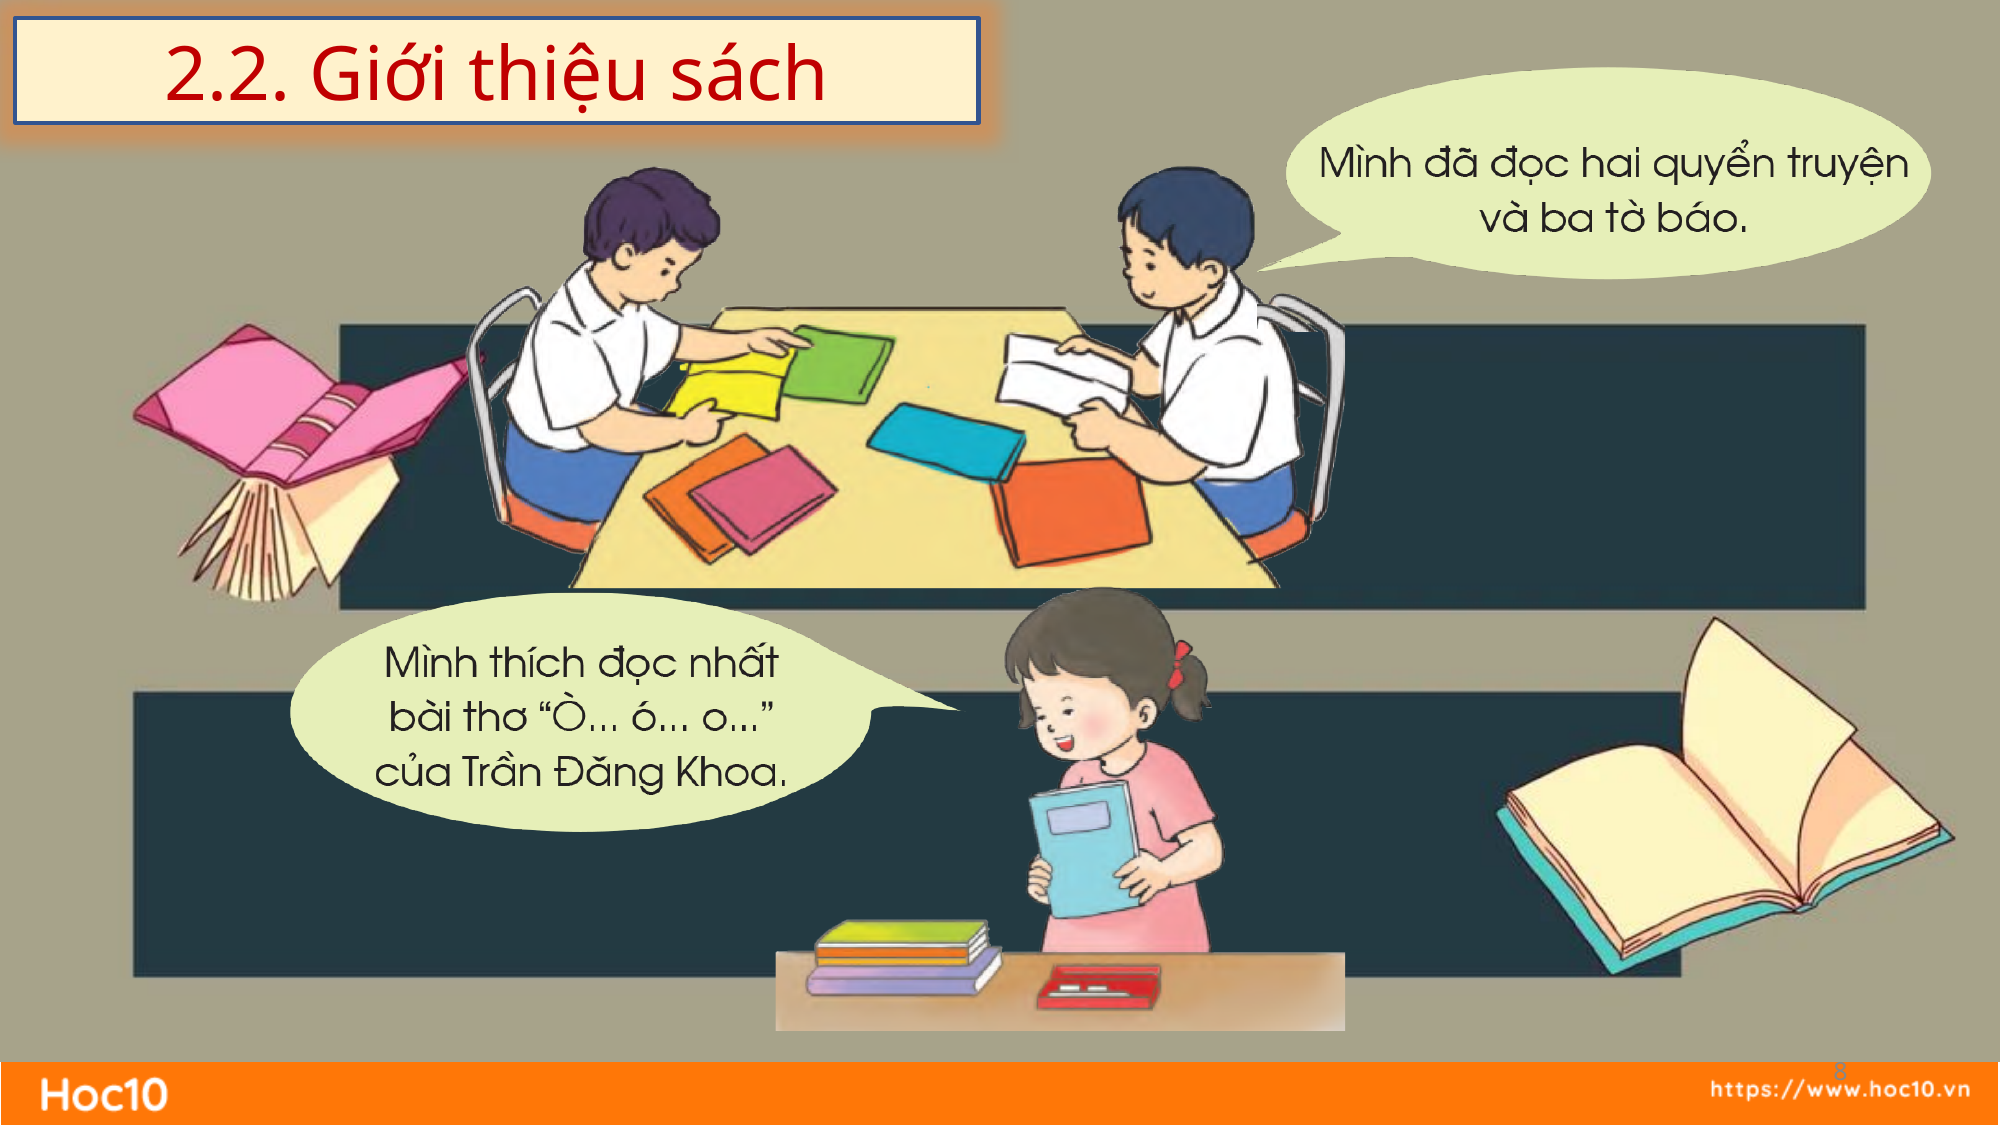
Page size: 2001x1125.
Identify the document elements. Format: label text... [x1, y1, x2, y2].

slide_number 8 [1412, 1070, 1863, 1103]
picture [0, 0, 2001, 1125]
